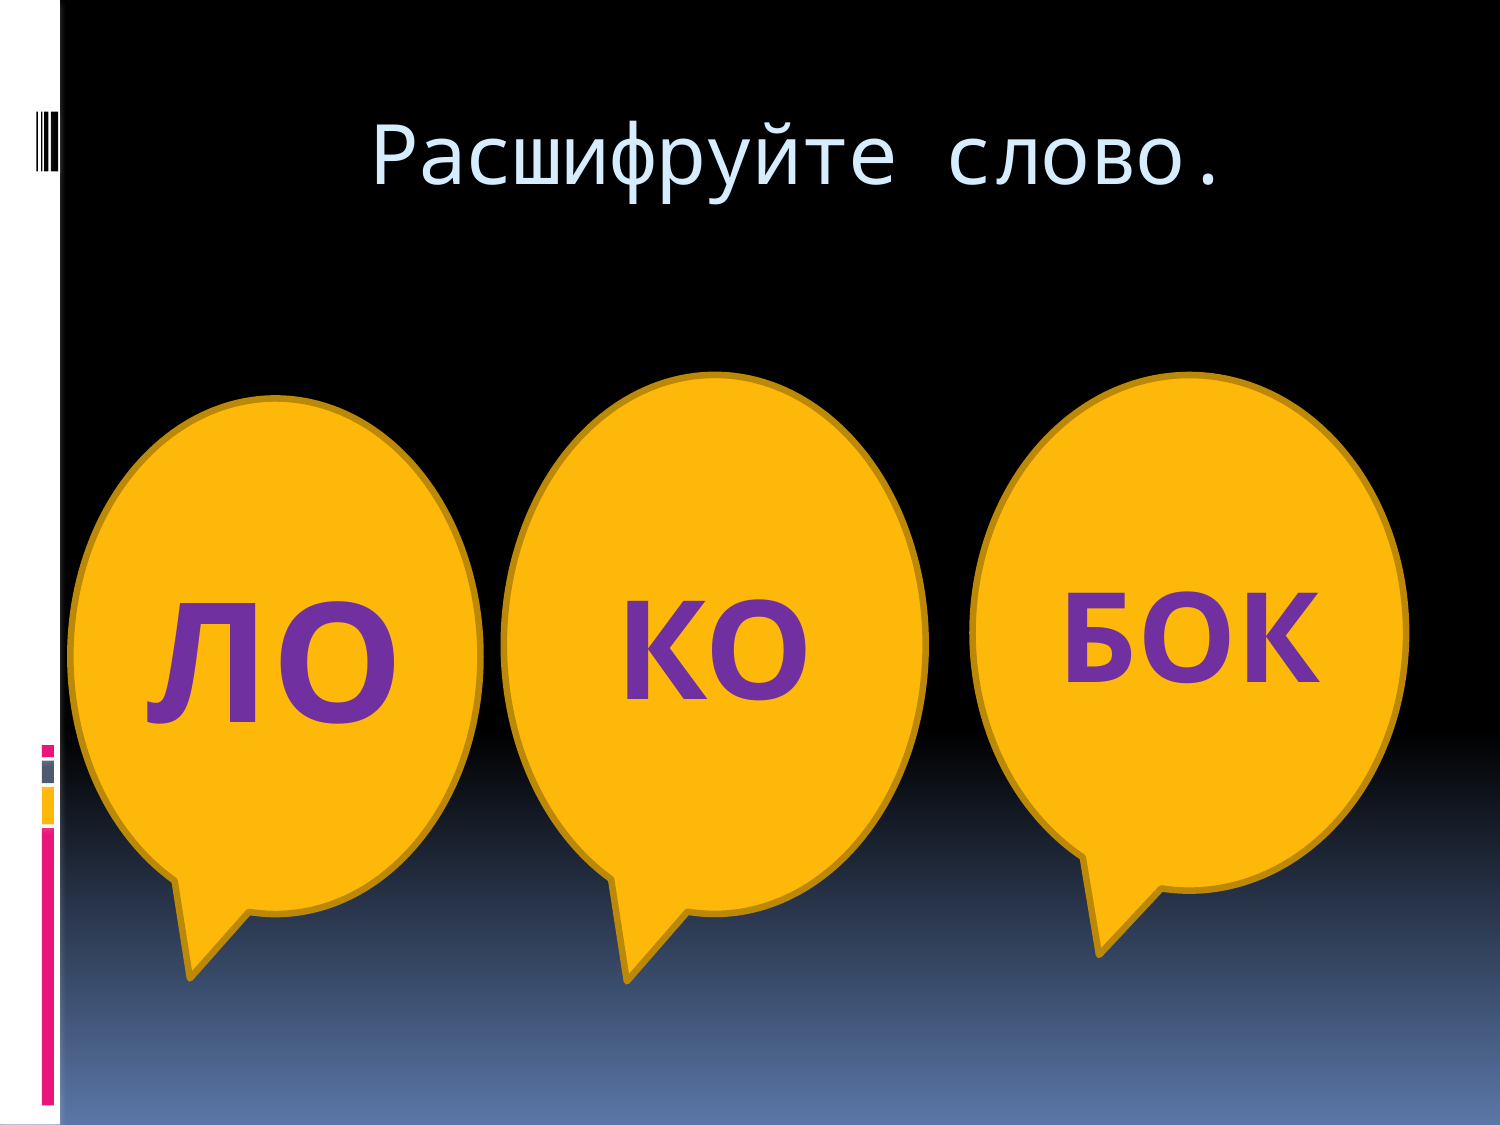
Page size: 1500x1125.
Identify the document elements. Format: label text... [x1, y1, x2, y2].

text_box КО [500, 371, 929, 985]
text_box БОК [969, 371, 1410, 959]
title Расшифруйте слово. [164, 93, 1439, 244]
text_box ЛО [67, 395, 484, 982]
